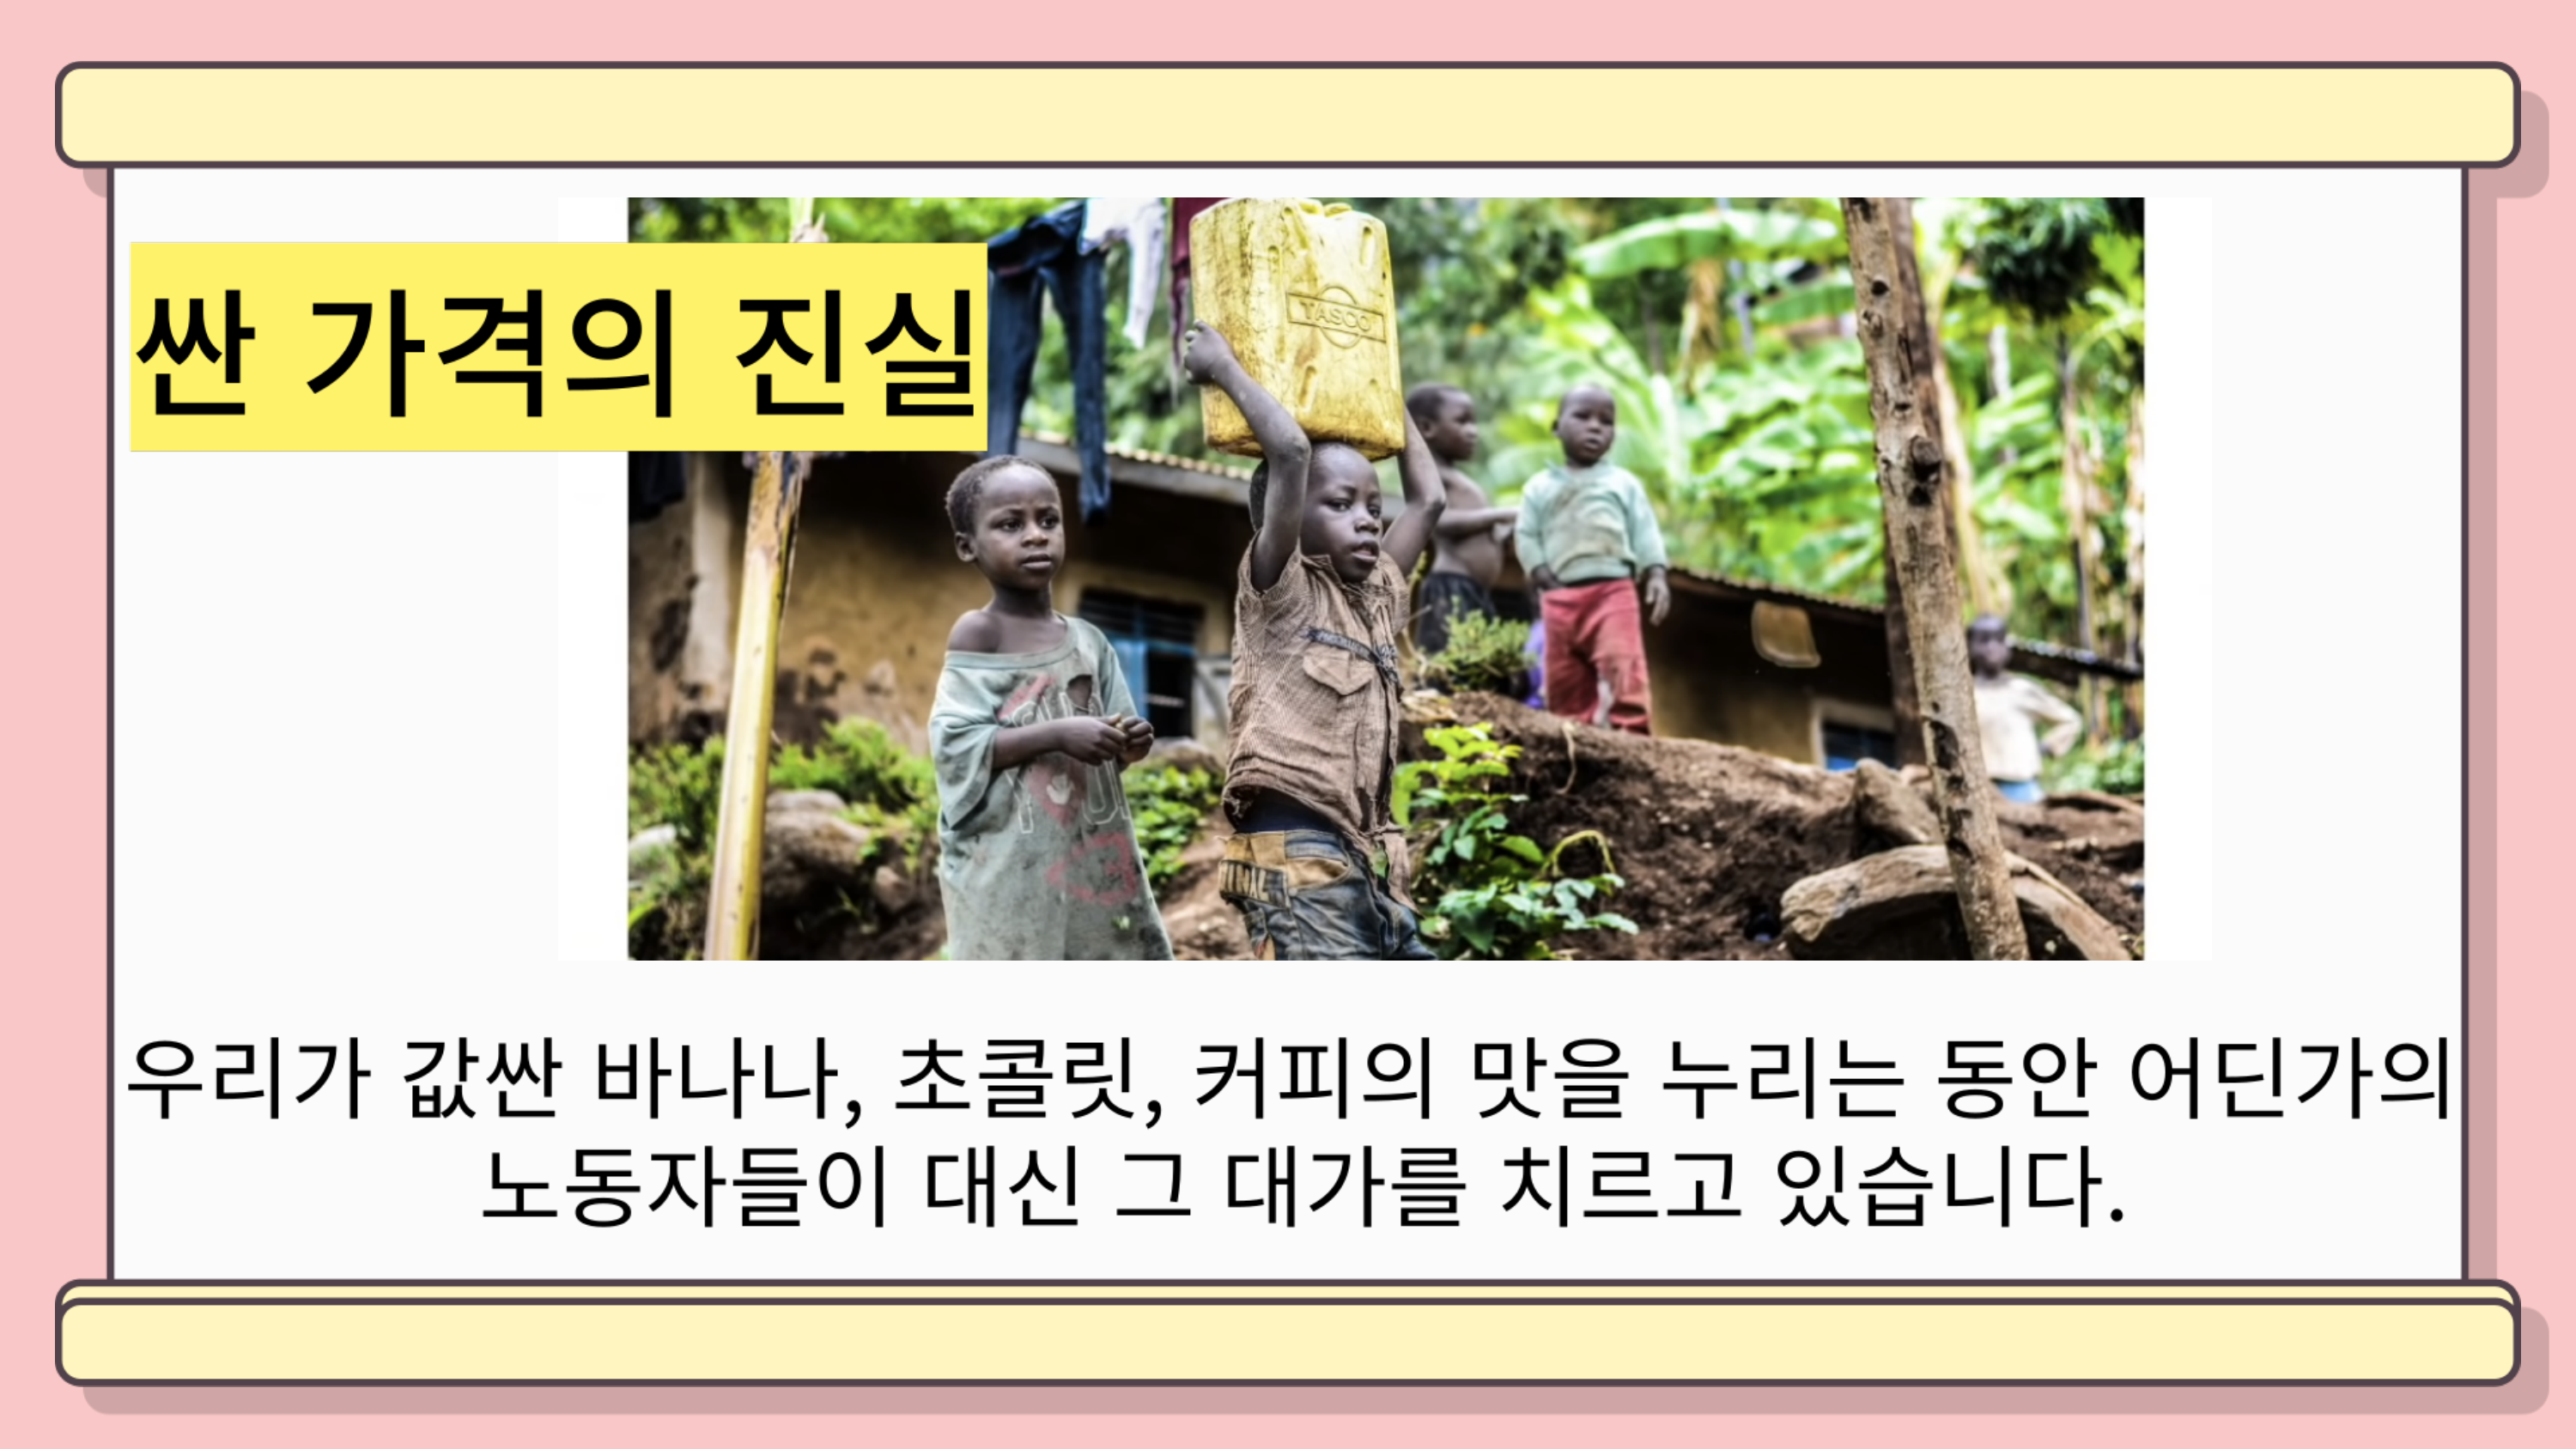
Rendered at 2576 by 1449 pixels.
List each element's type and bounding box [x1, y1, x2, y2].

text_box [54, 61, 2521, 1387]
picture [0, 0, 2576, 1449]
text_box [558, 197, 2212, 961]
